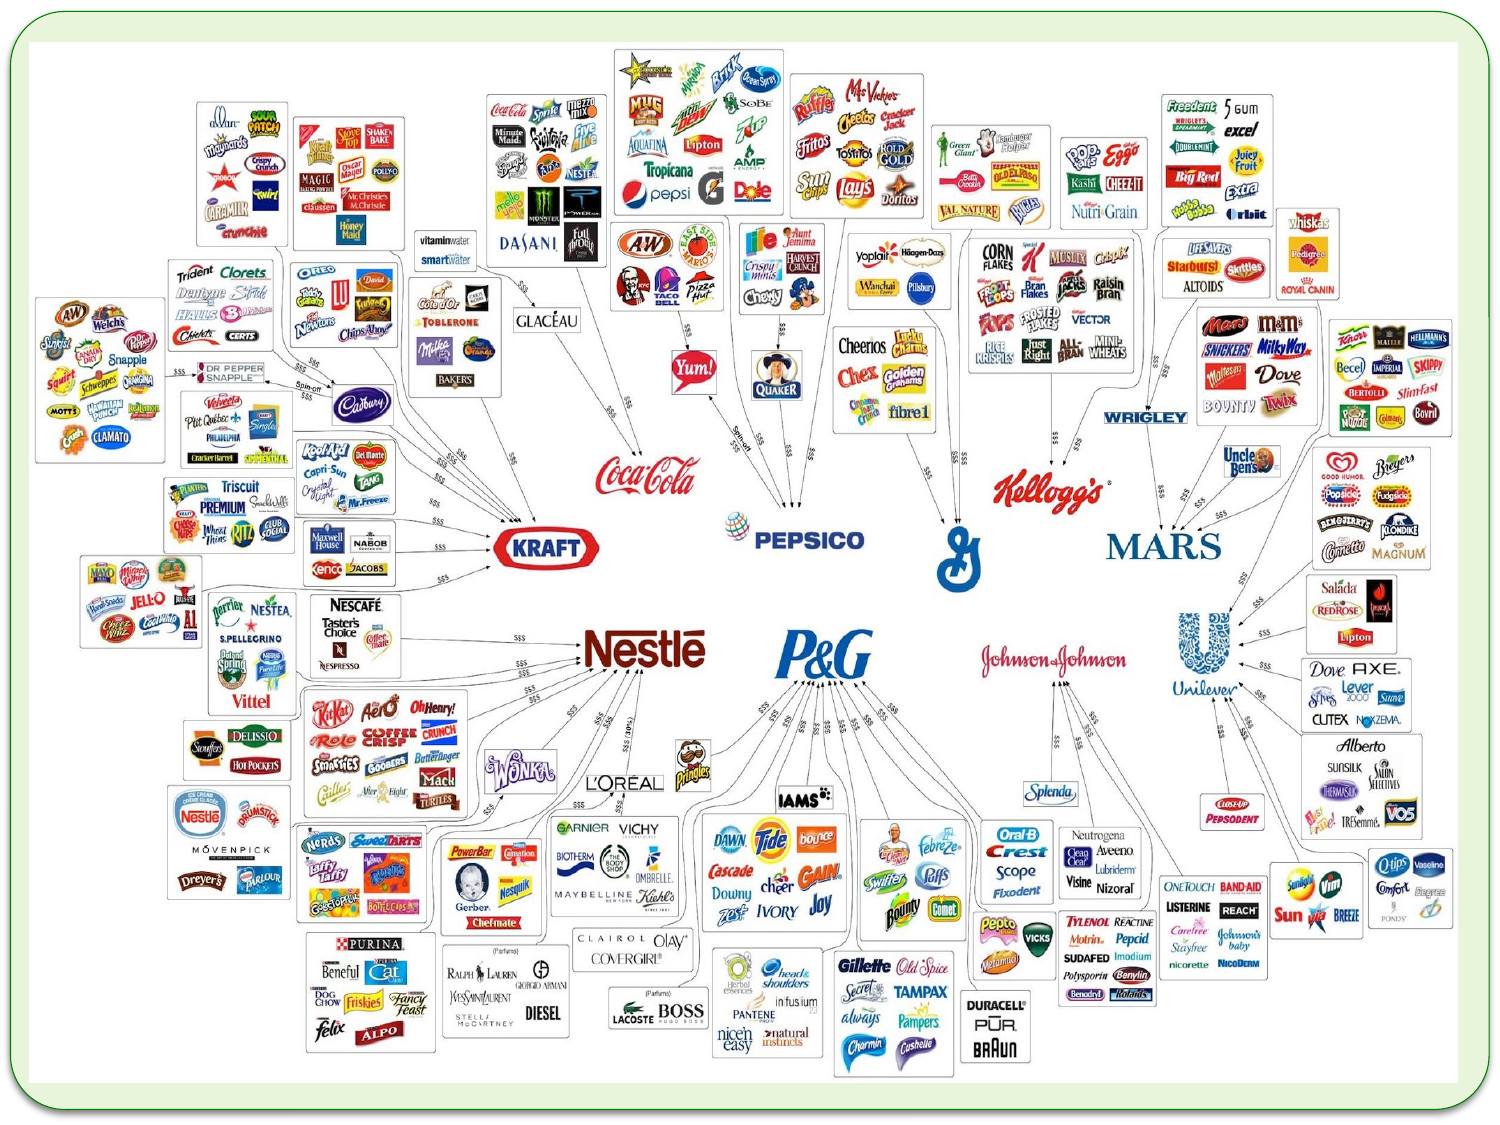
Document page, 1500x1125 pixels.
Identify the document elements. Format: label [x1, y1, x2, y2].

picture [29, 42, 1458, 1083]
